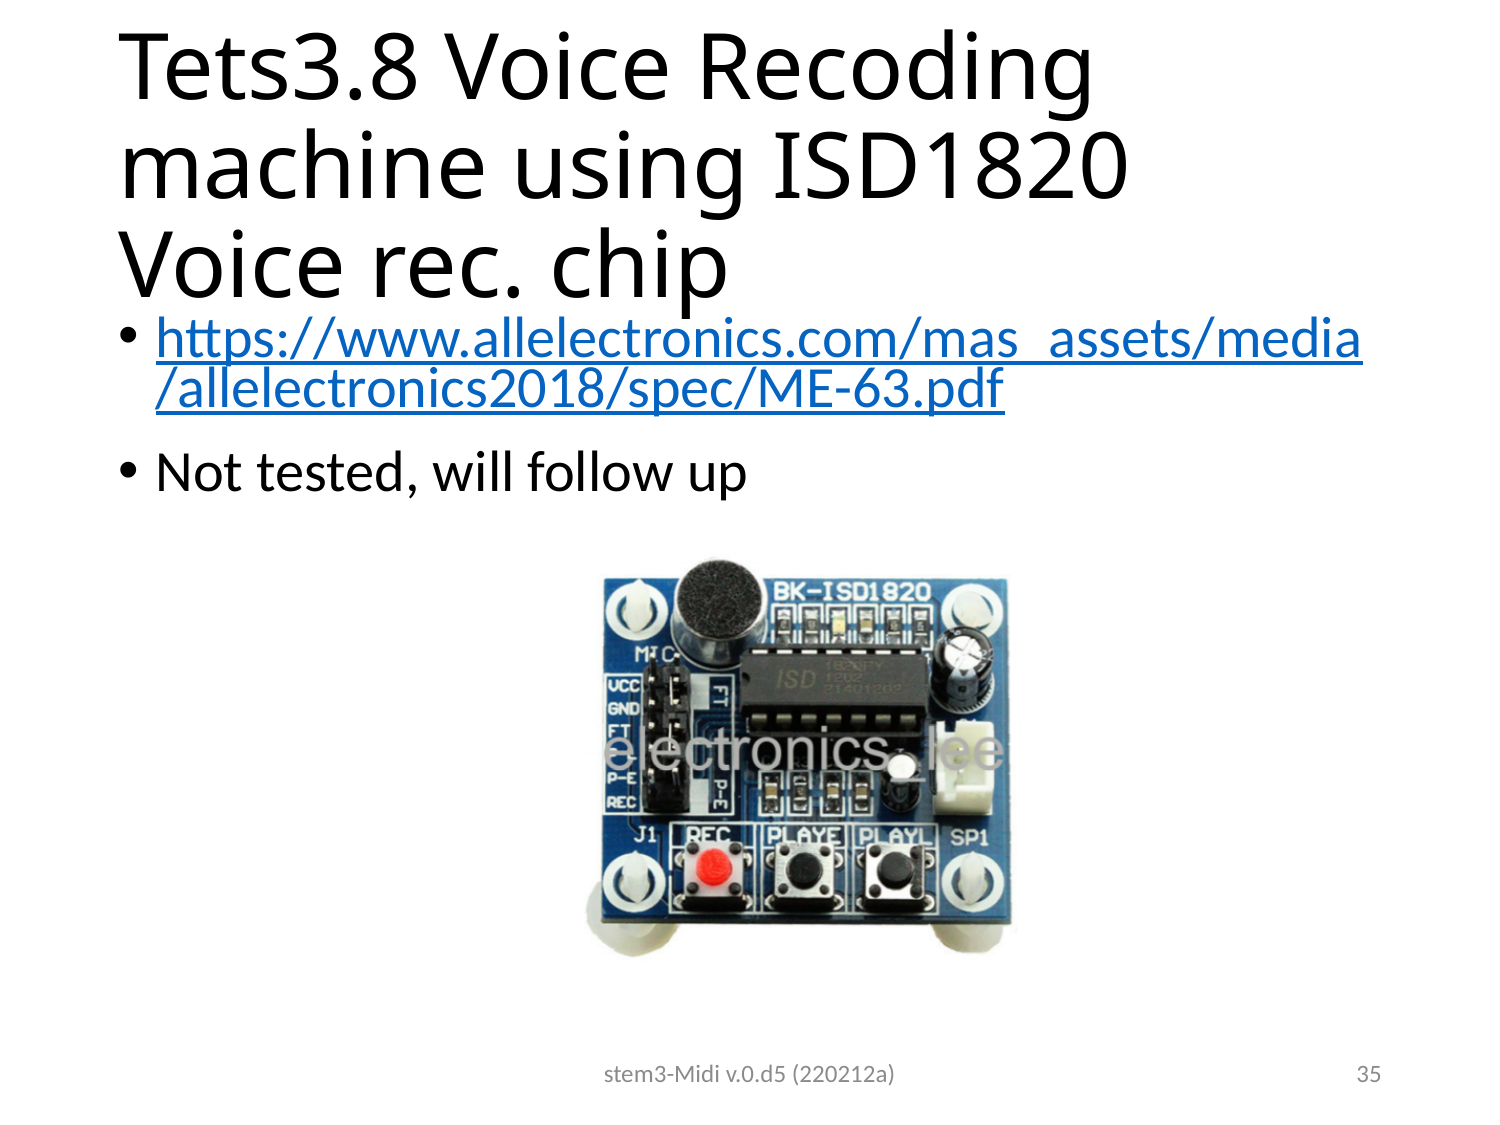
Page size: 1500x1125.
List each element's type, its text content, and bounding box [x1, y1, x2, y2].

title Tets3.8 Voice Recoding machine using ISD1820 Voice rec. chip [103, 59, 1397, 278]
footer stem3-Midi v.0.d5 (220212a) [496, 1042, 1004, 1103]
list https://www.allelectronics.com/mas_assets/media/allelectronics2018/spec/ME-63.pdf Not tested, will follow up [103, 299, 1397, 1014]
picture [582, 549, 1018, 966]
slide_number 35 [1059, 1042, 1397, 1103]
